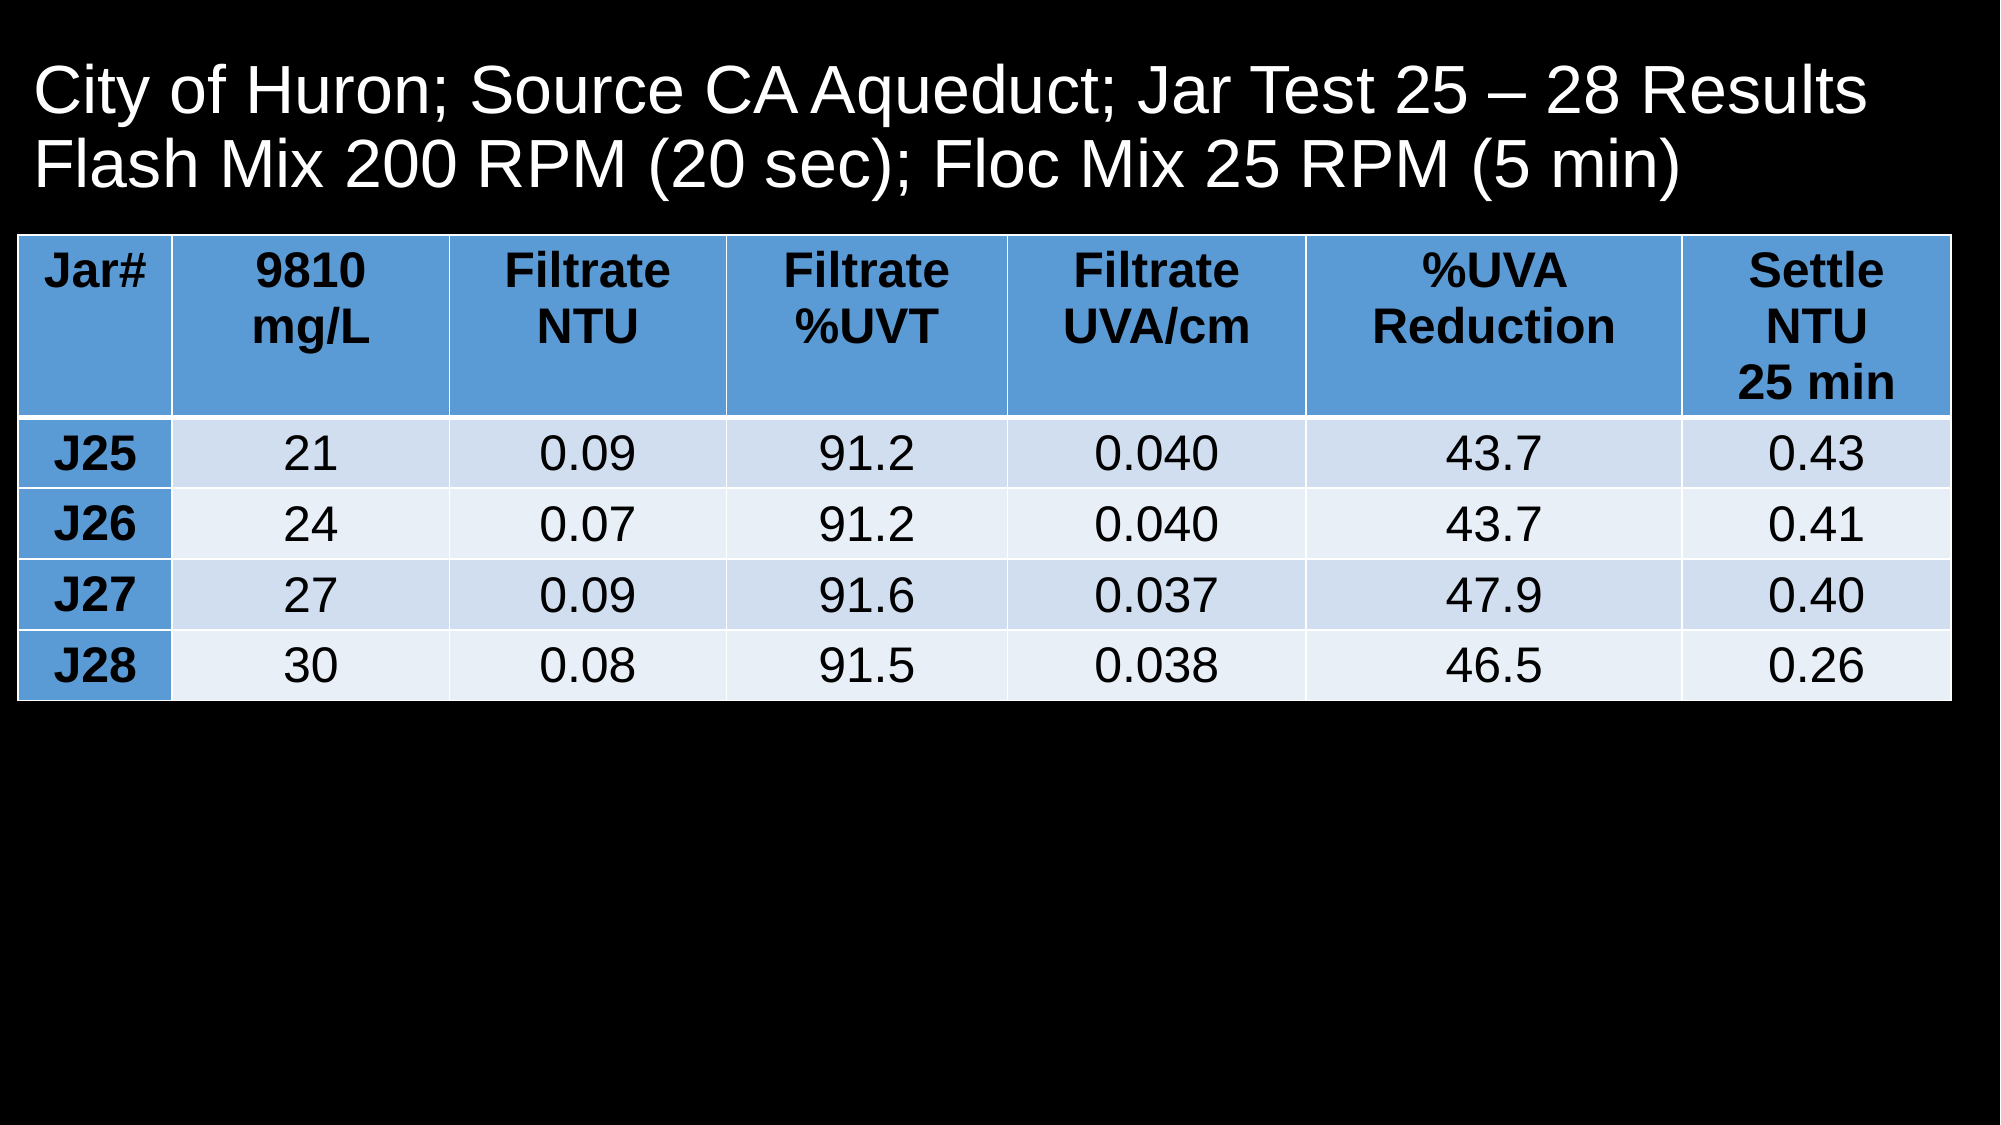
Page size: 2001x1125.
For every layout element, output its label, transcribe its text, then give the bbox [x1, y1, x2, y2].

table_cell 0.41 [1683, 489, 1950, 558]
table_cell 30 [173, 631, 449, 700]
table_cell 27 [173, 560, 449, 629]
table_header Filtrate NTU [450, 236, 726, 415]
table_cell 0.040 [1008, 420, 1305, 487]
table_cell 0.09 [450, 420, 726, 487]
table_header 9810 mg/L [173, 236, 449, 415]
table_cell J26 [19, 489, 171, 558]
table_cell 21 [173, 420, 449, 487]
table_cell 43.7 [1307, 420, 1681, 487]
table_cell 0.07 [450, 489, 726, 558]
table_cell J25 [19, 420, 171, 487]
table_header Filtrate %UVT [727, 236, 1007, 415]
table_cell 0.26 [1683, 631, 1950, 700]
table_cell 24 [173, 489, 449, 558]
table_cell 0.40 [1683, 560, 1950, 629]
table_cell 91.6 [727, 560, 1007, 629]
table_cell 91.2 [727, 489, 1007, 558]
table_header Jar# [19, 236, 171, 415]
table_cell 43.7 [1307, 489, 1681, 558]
title City of Huron; Source CA Aqueduct; Jar Test 25 – 28 Results Flash Mix 200 RPM (20 sec); Floc Mix 25 RPM (5 min) [18, 19, 1973, 237]
table_cell 91.2 [727, 420, 1007, 487]
table_cell 0.040 [1008, 489, 1305, 558]
table_cell 47.9 [1307, 560, 1681, 629]
table_header %UVA Reduction [1307, 236, 1681, 415]
table_header Settle NTU 25 min [1683, 236, 1950, 415]
table_cell J27 [19, 560, 171, 629]
table_cell 0.037 [1008, 560, 1305, 629]
table_cell 46.5 [1307, 631, 1681, 700]
table_cell 0.038 [1008, 631, 1305, 700]
table_cell J28 [19, 631, 171, 700]
table_cell 91.5 [727, 631, 1007, 700]
table_header Filtrate UVA/cm [1008, 236, 1305, 415]
table_cell 0.08 [450, 631, 726, 700]
table_cell 0.09 [450, 560, 726, 629]
table_cell 0.43 [1683, 420, 1950, 487]
